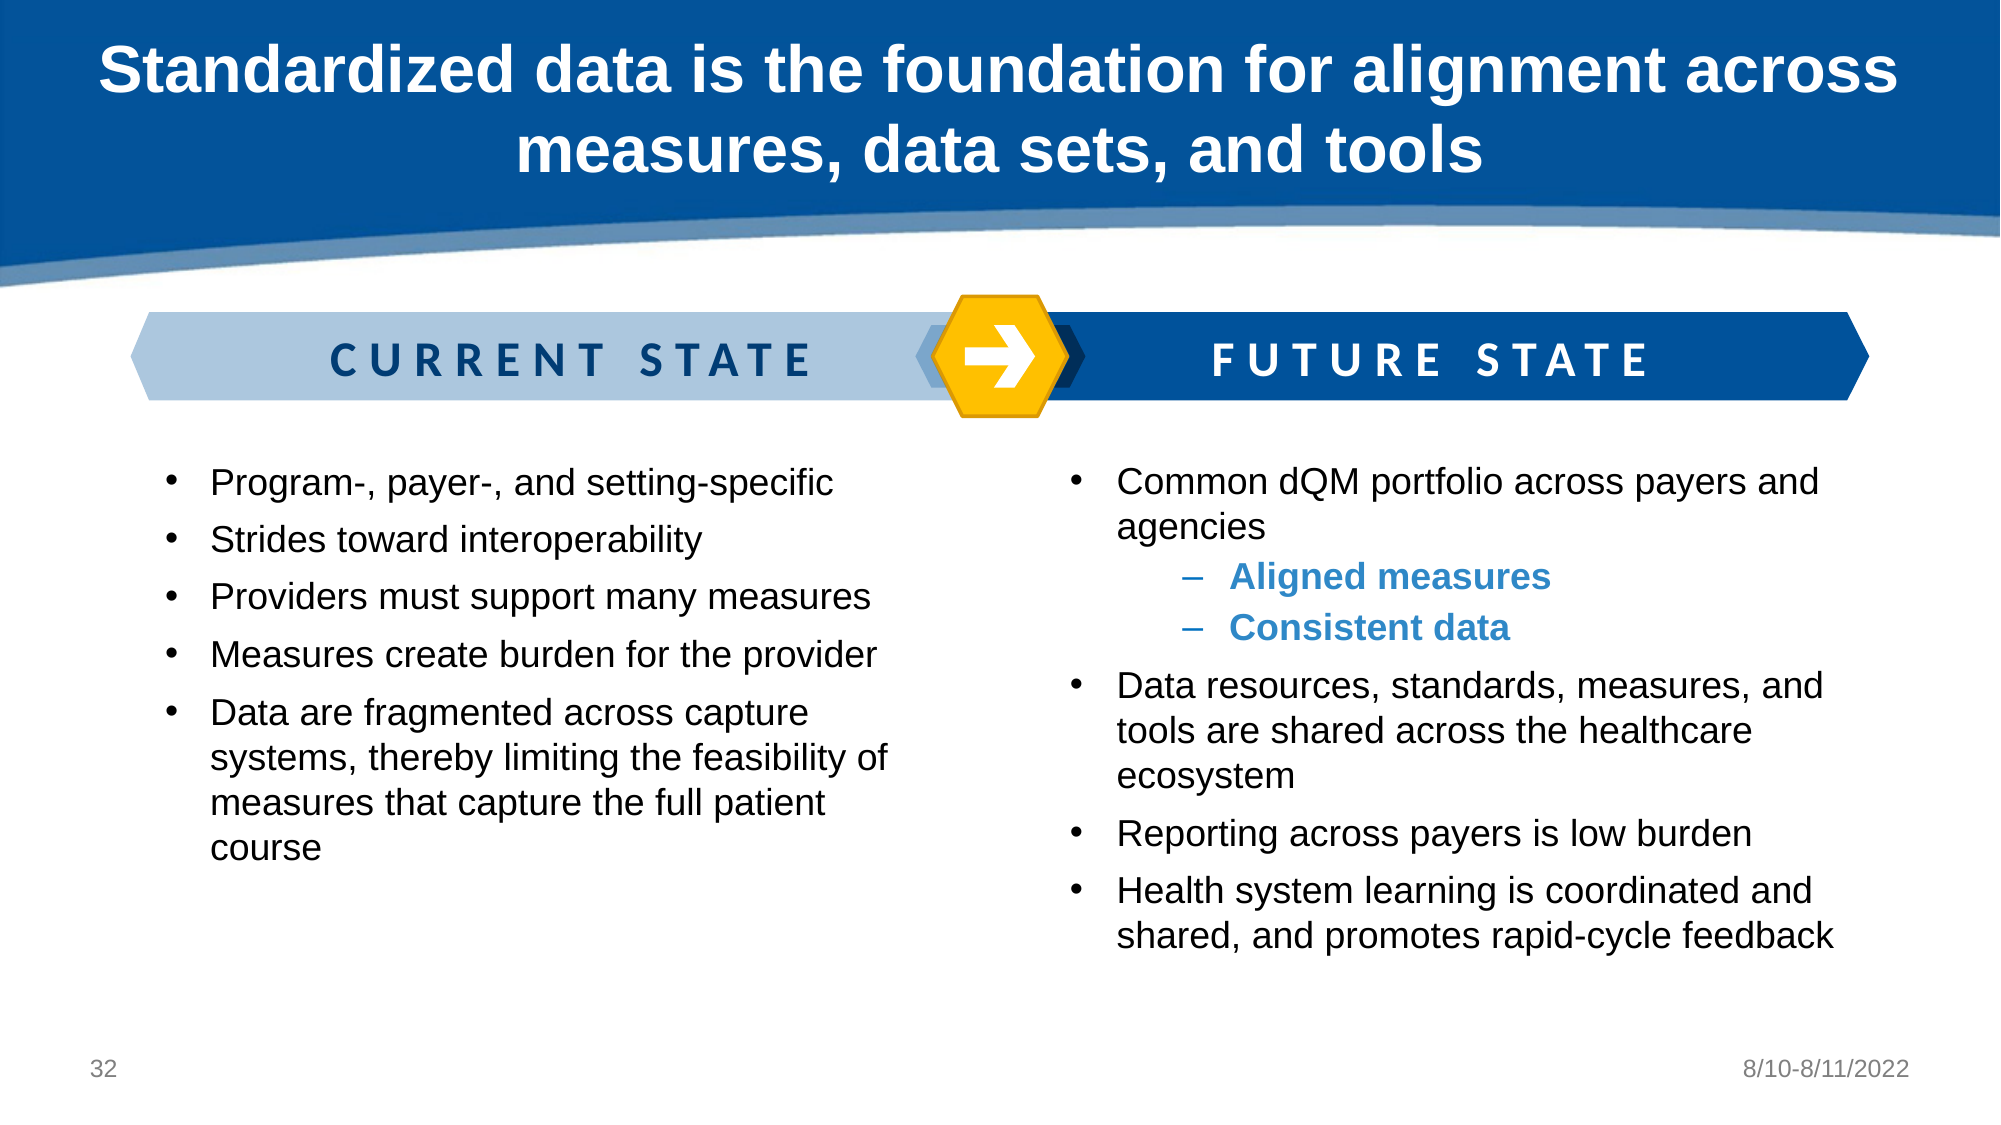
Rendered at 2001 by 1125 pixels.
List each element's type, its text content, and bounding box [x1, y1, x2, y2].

text_box CURRENT STATE [128, 310, 910, 403]
text_box FUTURE STATE [1090, 310, 1872, 403]
title Standardized data is the foundation for alignment across measures, data sets, and tools [75, 0, 1925, 213]
text_box Common dQM portfolio across payers and agencies Aligned measures Consistent data Data resources, standards, measures, and tools are shared across the healthcare ecosystem Reporting across payers is low burden Health system learning is coordinated and shared, and promotes rapid-cycle feedback [1054, 449, 1864, 966]
picture [0, 0, 2000, 293]
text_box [915, 296, 1086, 417]
slide_number 31 [75, 1037, 300, 1098]
text_box Program-, payer-, and setting-specific Strides toward interoperability Providers must support many measures Measures create burden for the provider Data are fragmented across capture systems, thereby limiting the feasibility of measures that capture the full patient course [149, 450, 959, 967]
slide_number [1674, 1037, 1925, 1098]
